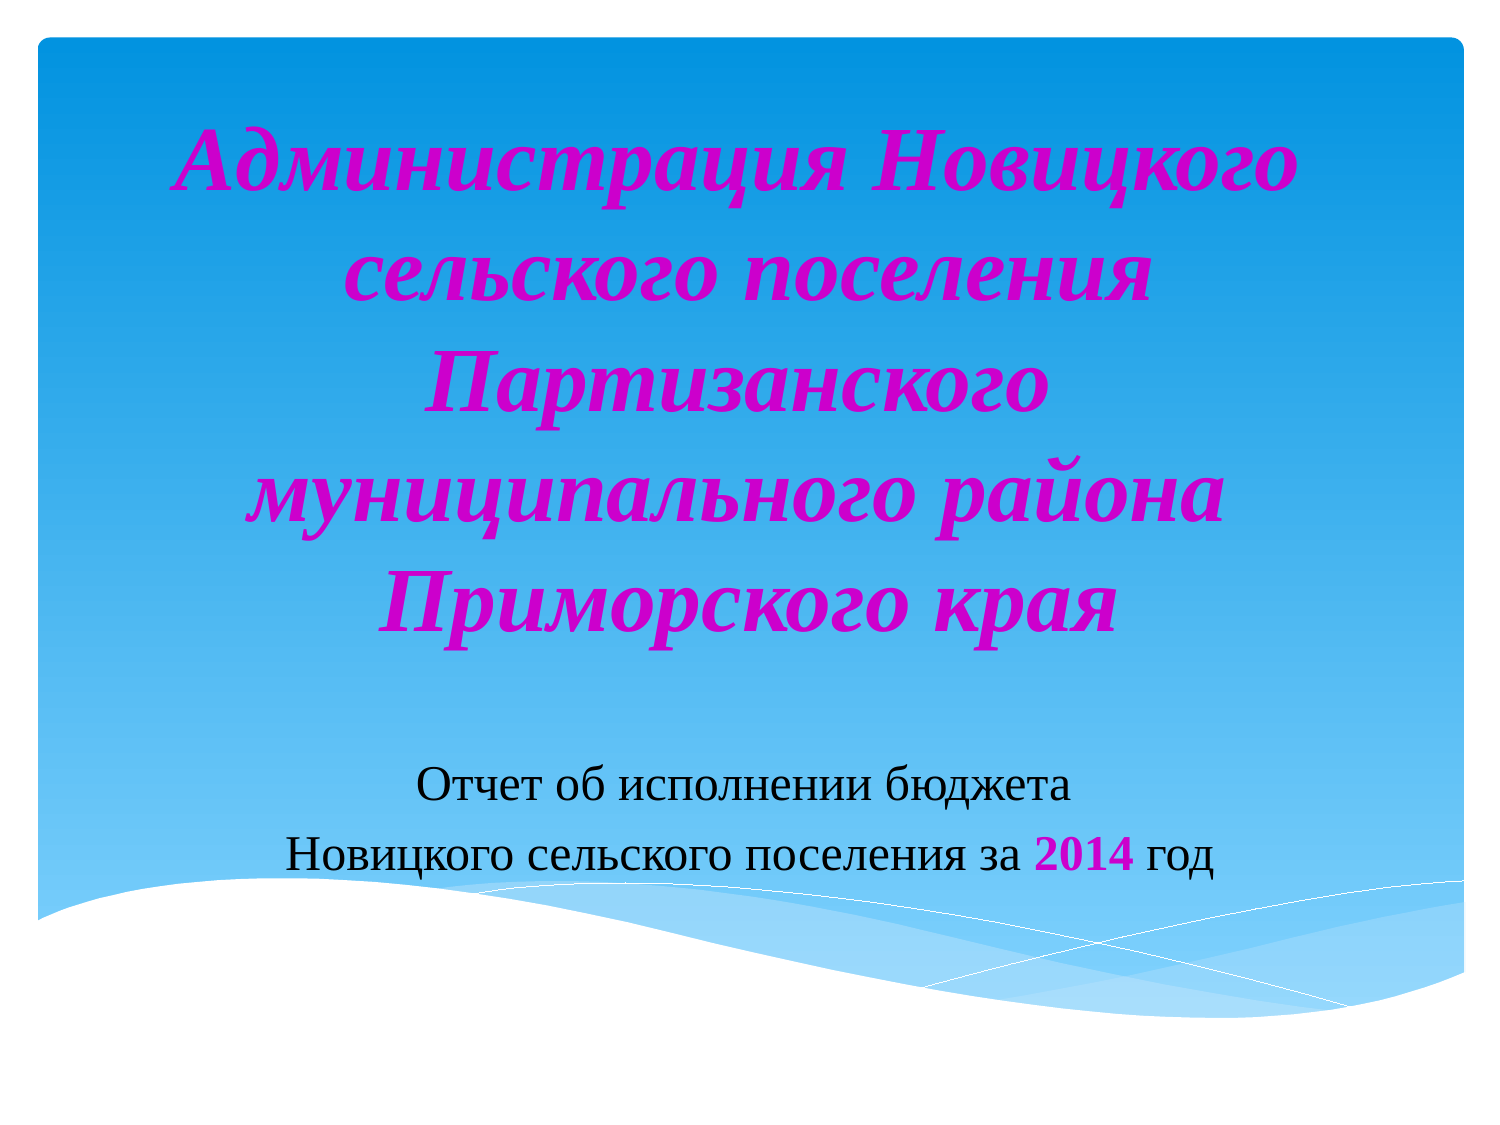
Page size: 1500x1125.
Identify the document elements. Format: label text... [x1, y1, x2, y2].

title Администрация Новицкого сельского поселения Партизанского муниципального района Приморского края [64, 58, 1436, 657]
subtitle Отчет об исполнении бюджета Новицкого сельского поселения за 2014 год [225, 742, 1275, 926]
